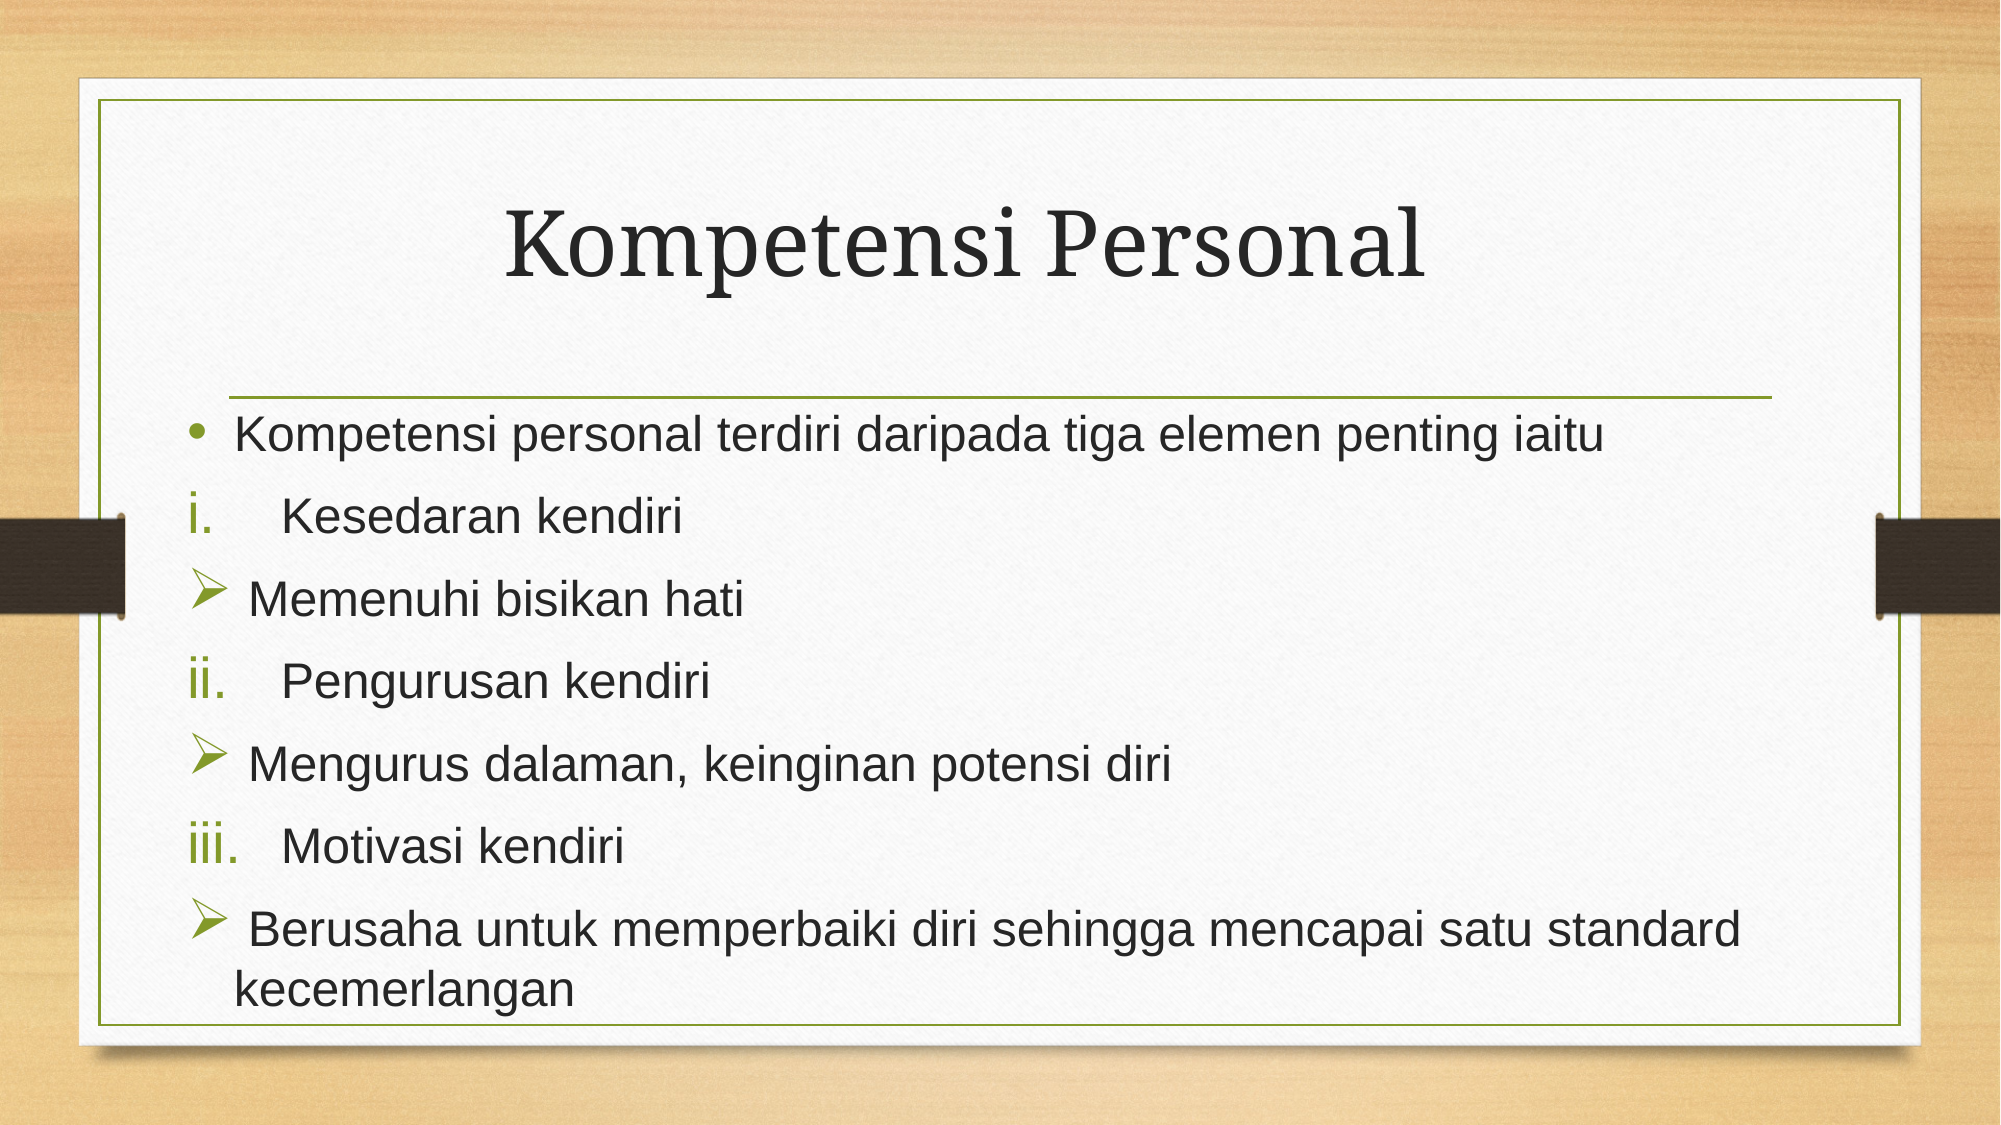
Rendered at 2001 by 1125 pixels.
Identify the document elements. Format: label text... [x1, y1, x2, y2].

picture [0, 0, 2001, 1125]
title Kompetensi Personal [112, 145, 1818, 335]
list Kompetensi personal terdiri daripada tiga elemen penting iaitu Kesedaran kendiri Memenuhi bisikan hati Pengurusan kendiri Mengurus dalaman, keinginan potensi diri Motivasi kendiri Berusaha untuk memperbaiki diri sehingga mencapai satu standard kecemerlangan [172, 393, 1818, 1066]
